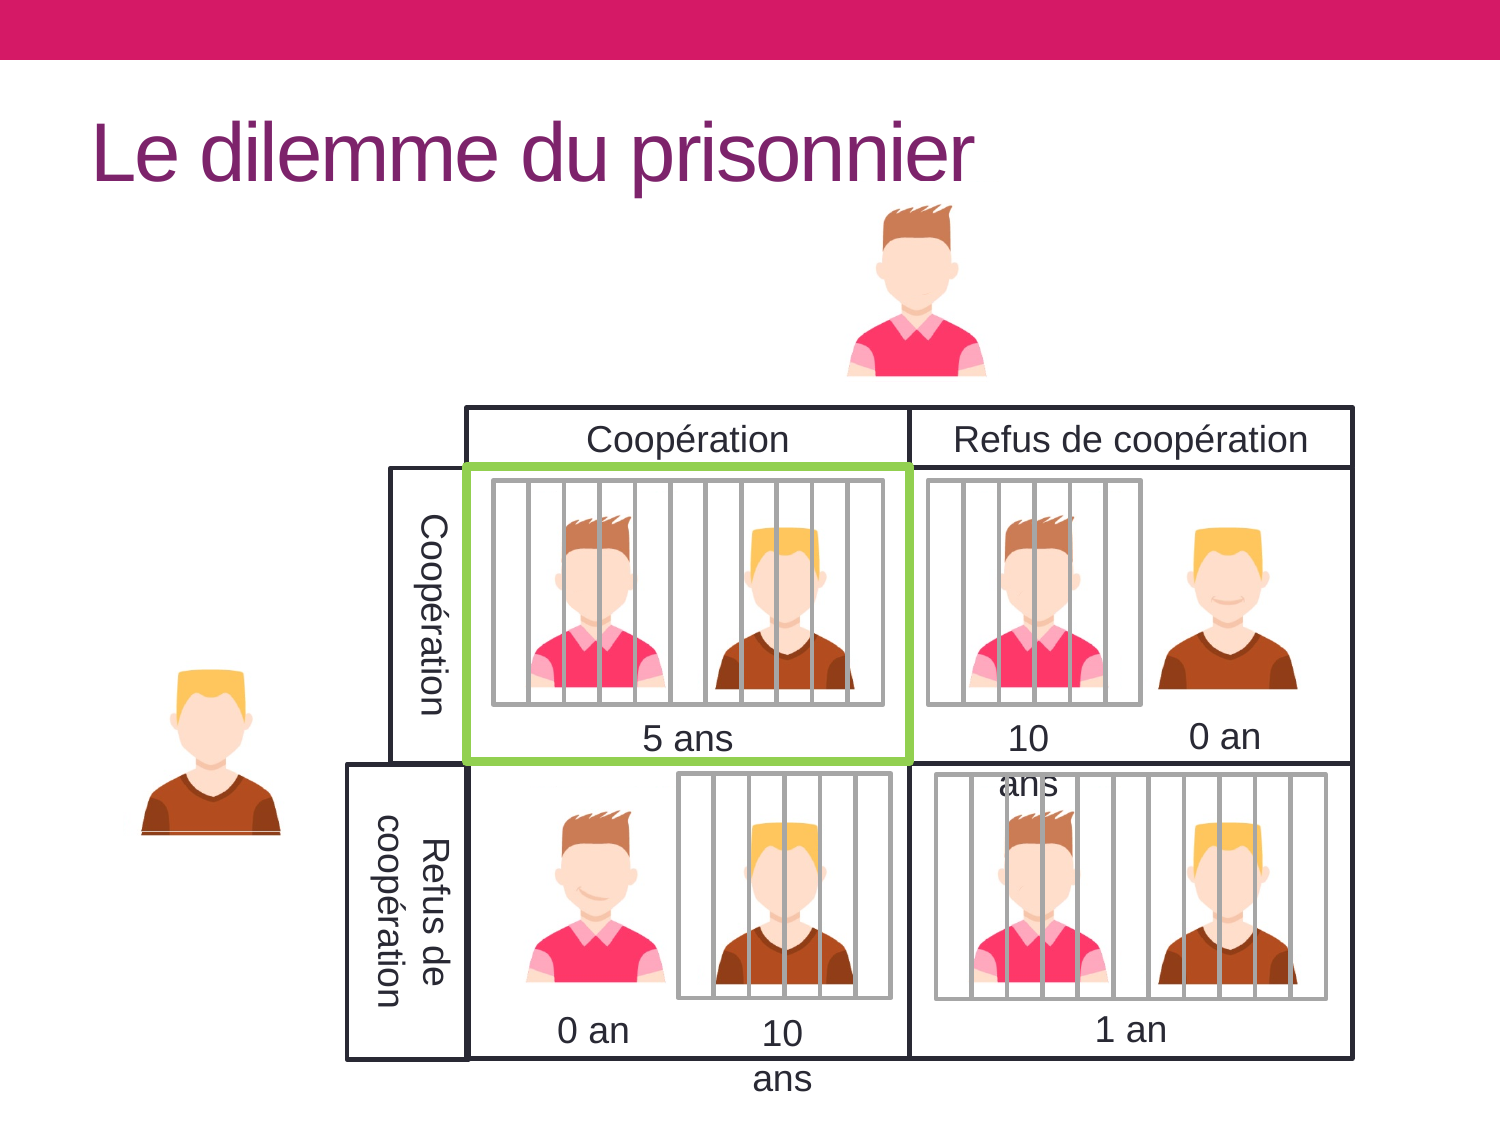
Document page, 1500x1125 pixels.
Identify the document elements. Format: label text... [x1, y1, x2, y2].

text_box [123, 180, 1353, 1063]
title Le dilemme du prisonnier [75, 87, 1425, 209]
